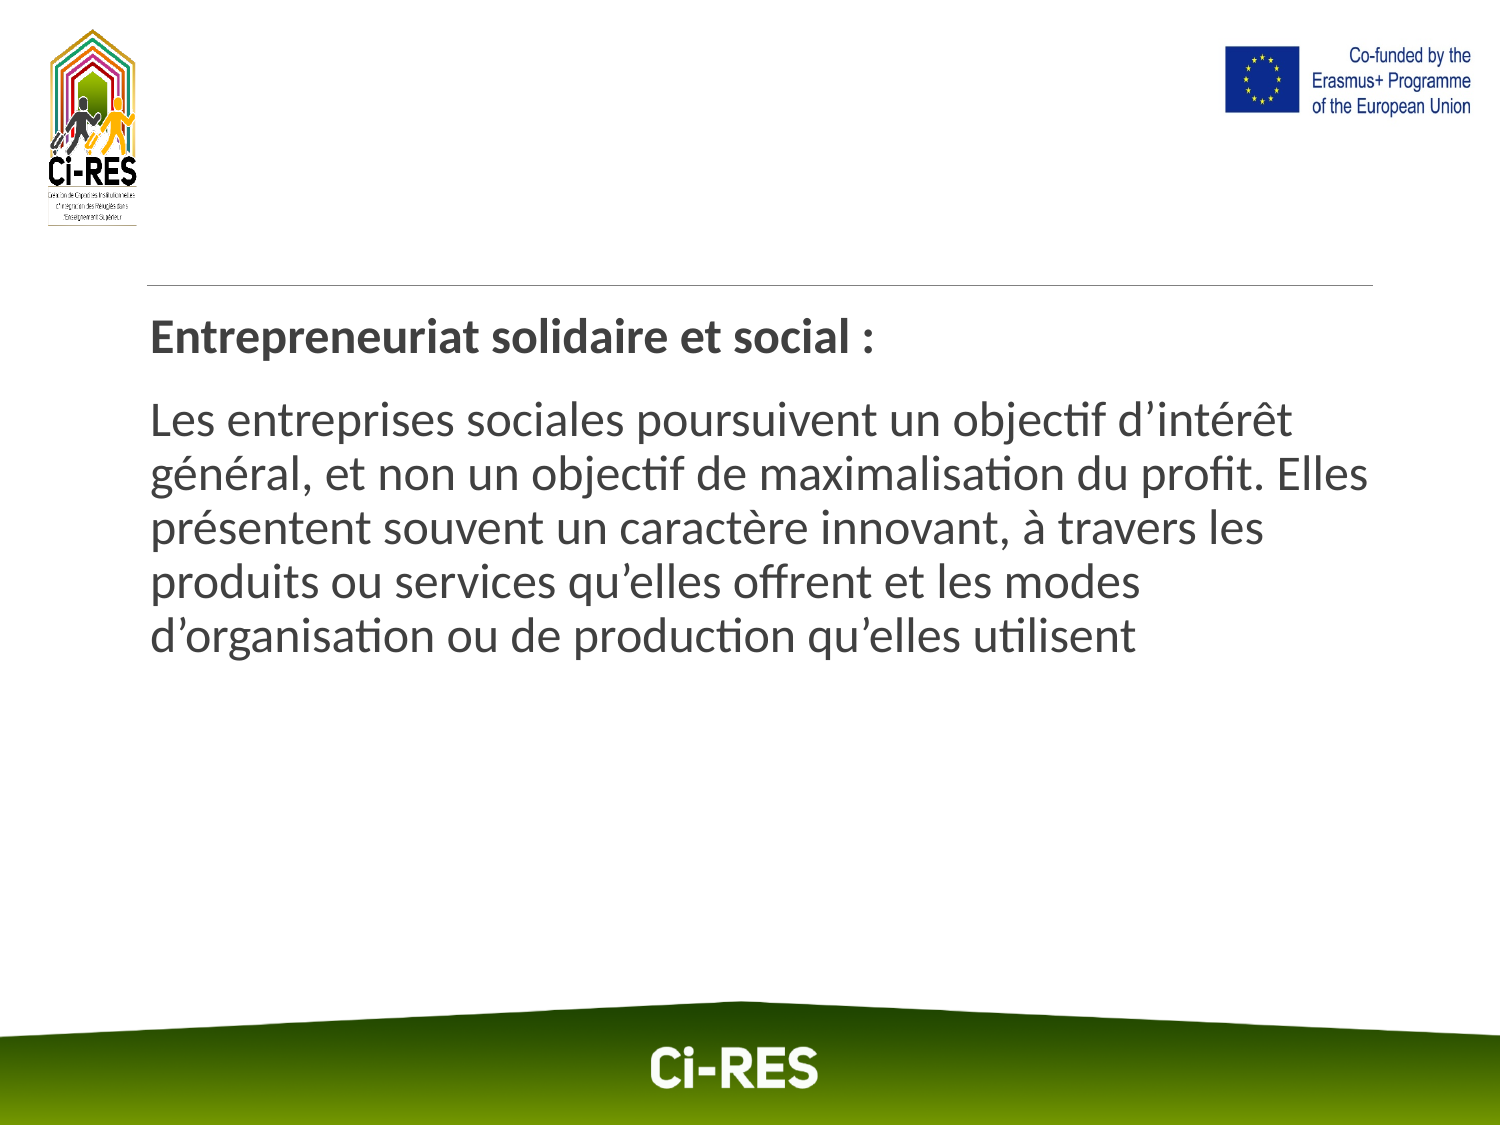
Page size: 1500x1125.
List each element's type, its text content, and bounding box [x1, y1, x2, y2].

picture [1210, 27, 1483, 132]
list Entrepreneuriat solidaire et social : Les entreprises sociales poursuivent un objectif d’intérêt général, et non un objectif de maximalisation du profit. Elles présentent souvent un caractère innovant, à travers les produits ou services qu’elles offrent et les modes d’organisation ou de production qu’elles utilisent [135, 302, 1373, 963]
picture [35, 27, 150, 228]
picture [0, 973, 1500, 1125]
